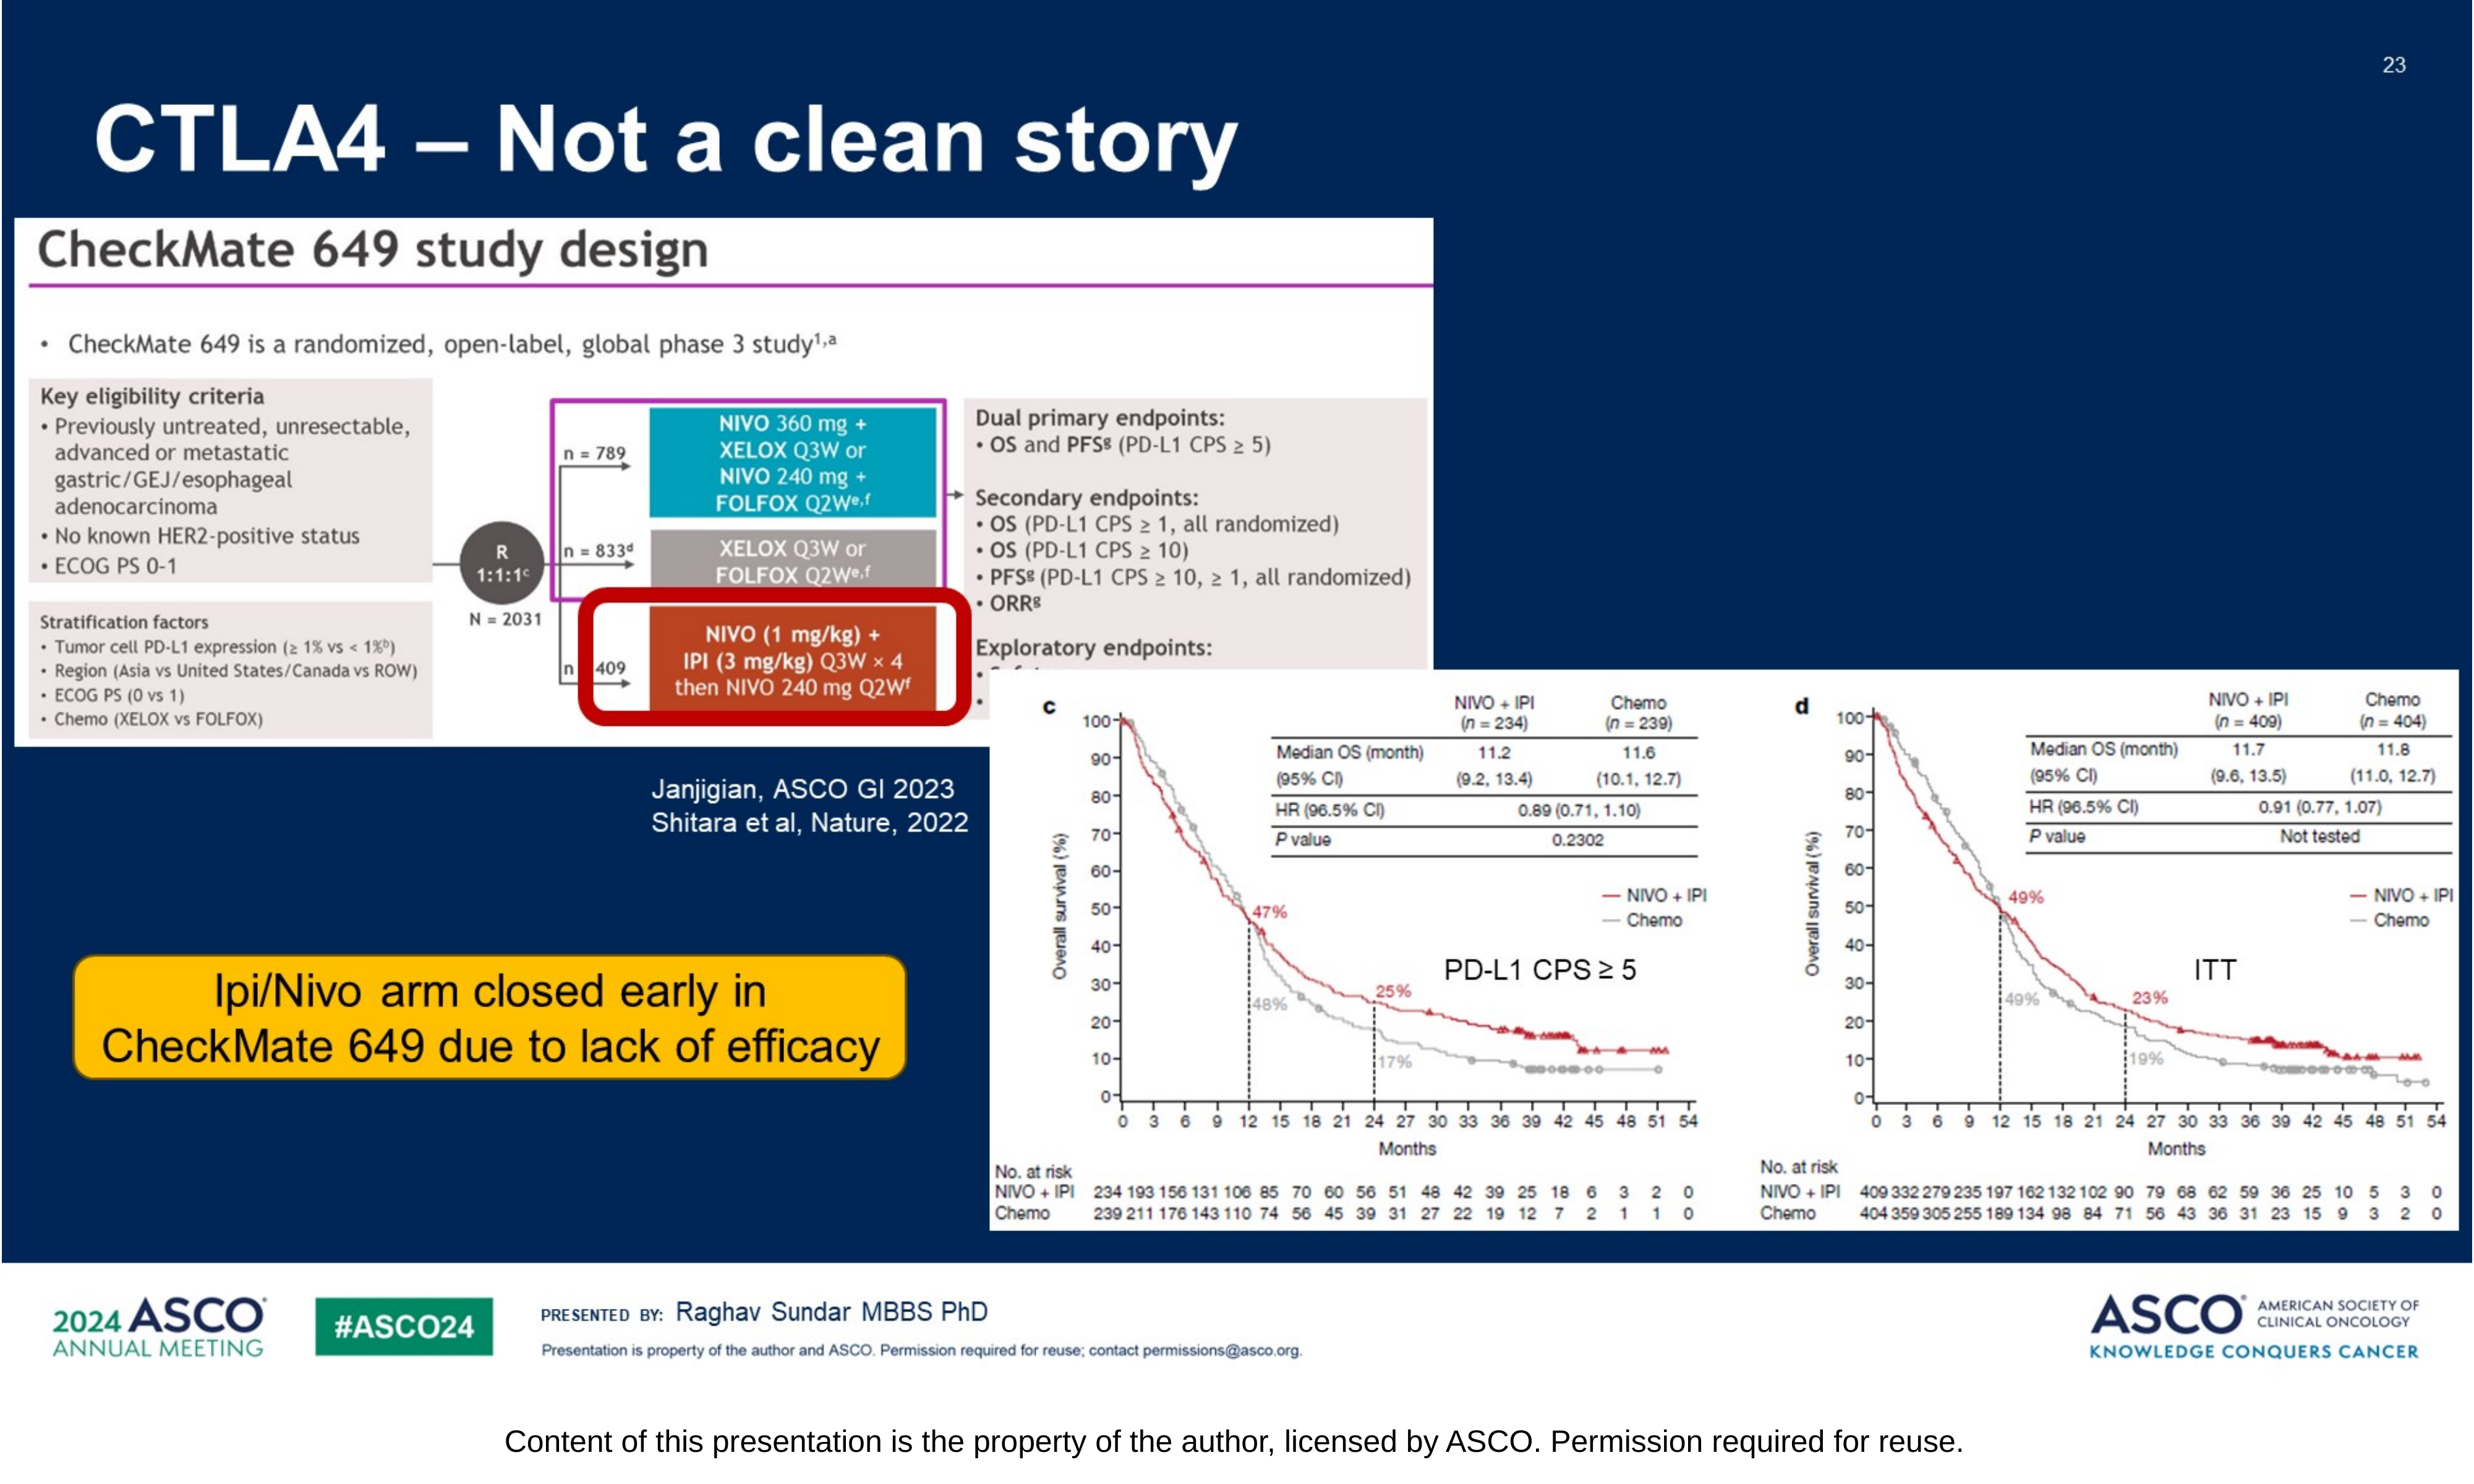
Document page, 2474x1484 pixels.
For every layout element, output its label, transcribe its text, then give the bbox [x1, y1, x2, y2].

text_box Content of this presentation is the property of the author, licensed by ASCO. Permission required for reuse. [0, 1399, 2474, 1477]
picture [2, 0, 2472, 1389]
